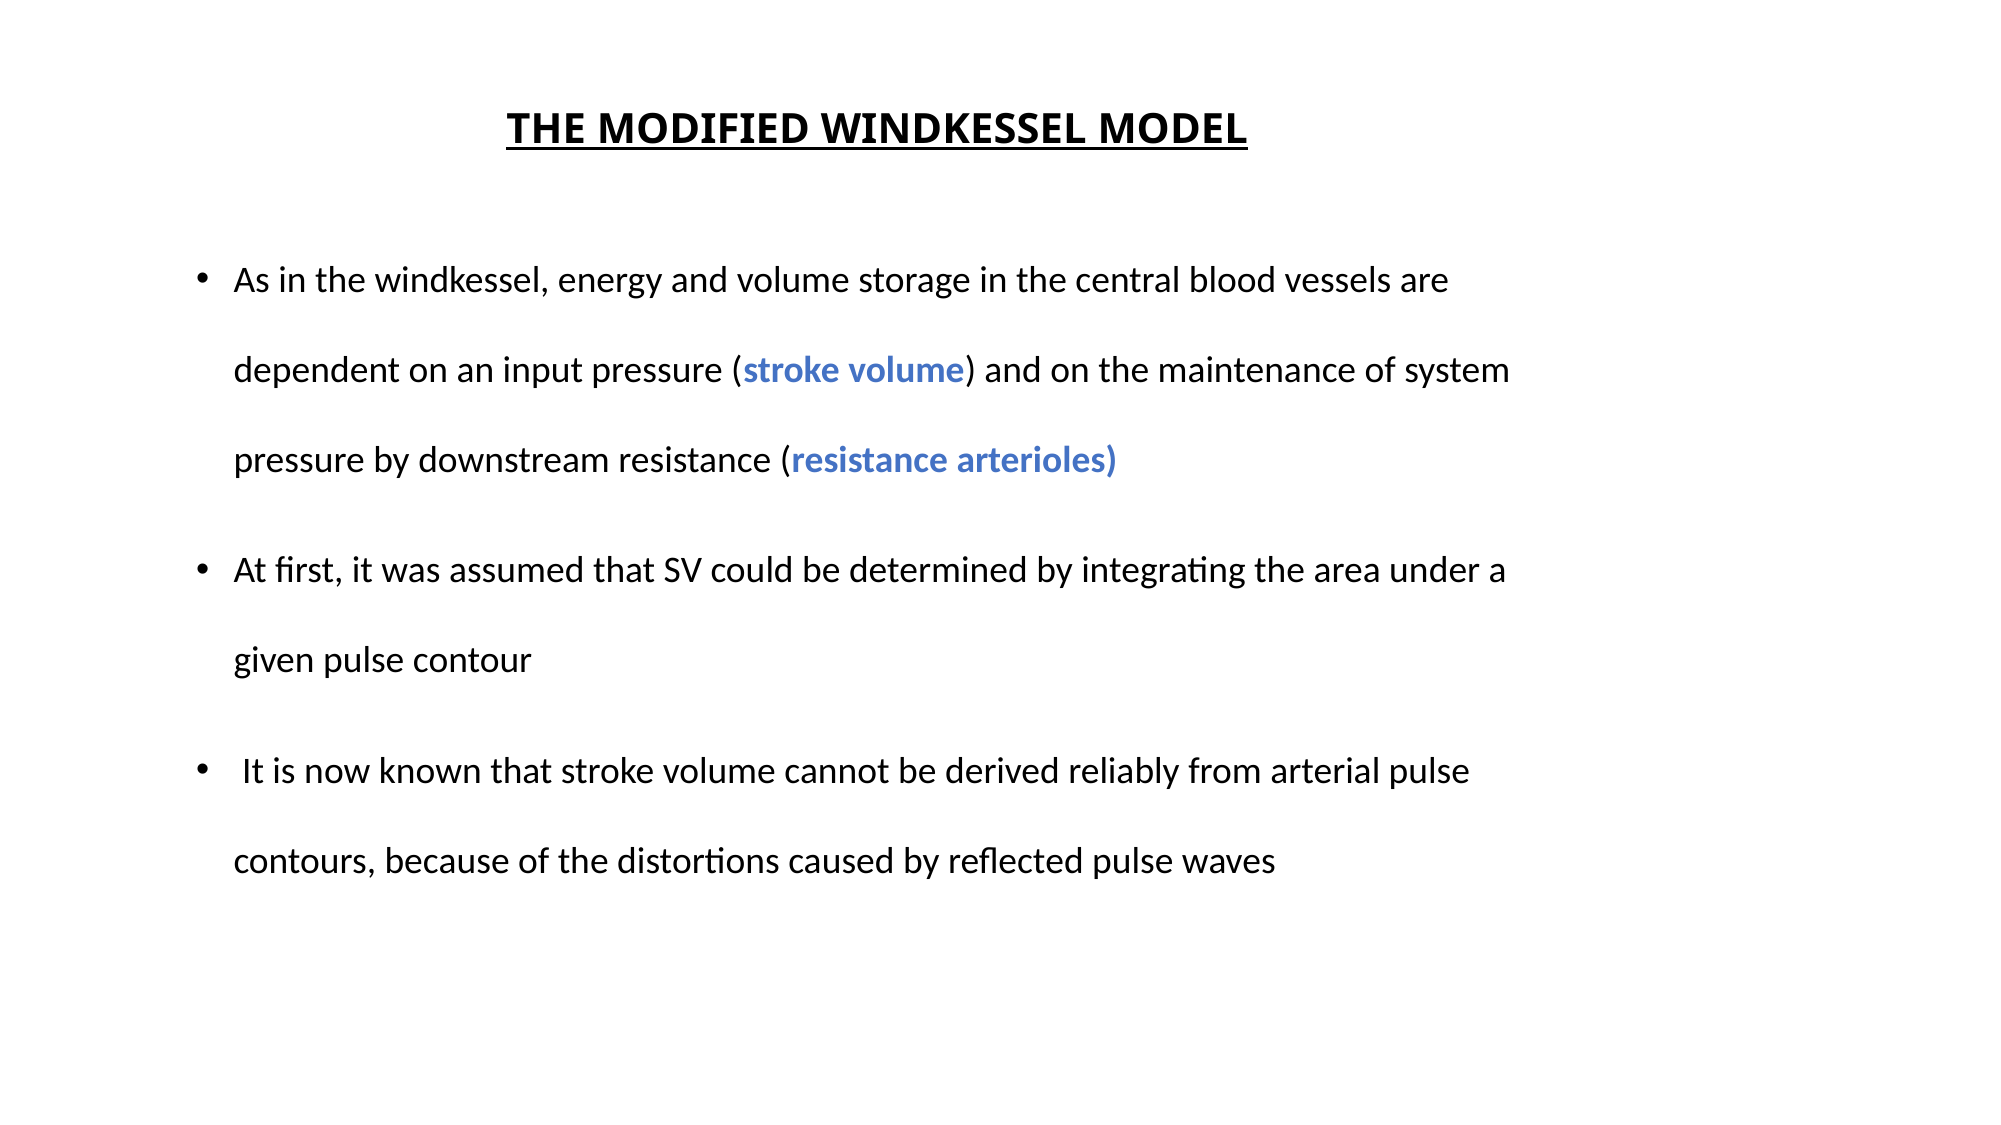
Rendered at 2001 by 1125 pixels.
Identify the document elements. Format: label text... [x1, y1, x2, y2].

list As in the windkessel, energy and volume storage in the central blood vessels are dependent on an input pressure (stroke volume) and on the maintenance of system pressure by downstream resistance (resistance arterioles) At first, it was assumed that SV could be determined by integrating the area under a given pulse contour It is now known that stroke volume cannot be derived reliably from arterial pulse contours, because of the distortions caused by reflected pulse waves [181, 202, 1611, 1025]
title THE MODIFIED WINDKESSEL MODEL [106, 74, 1649, 187]
